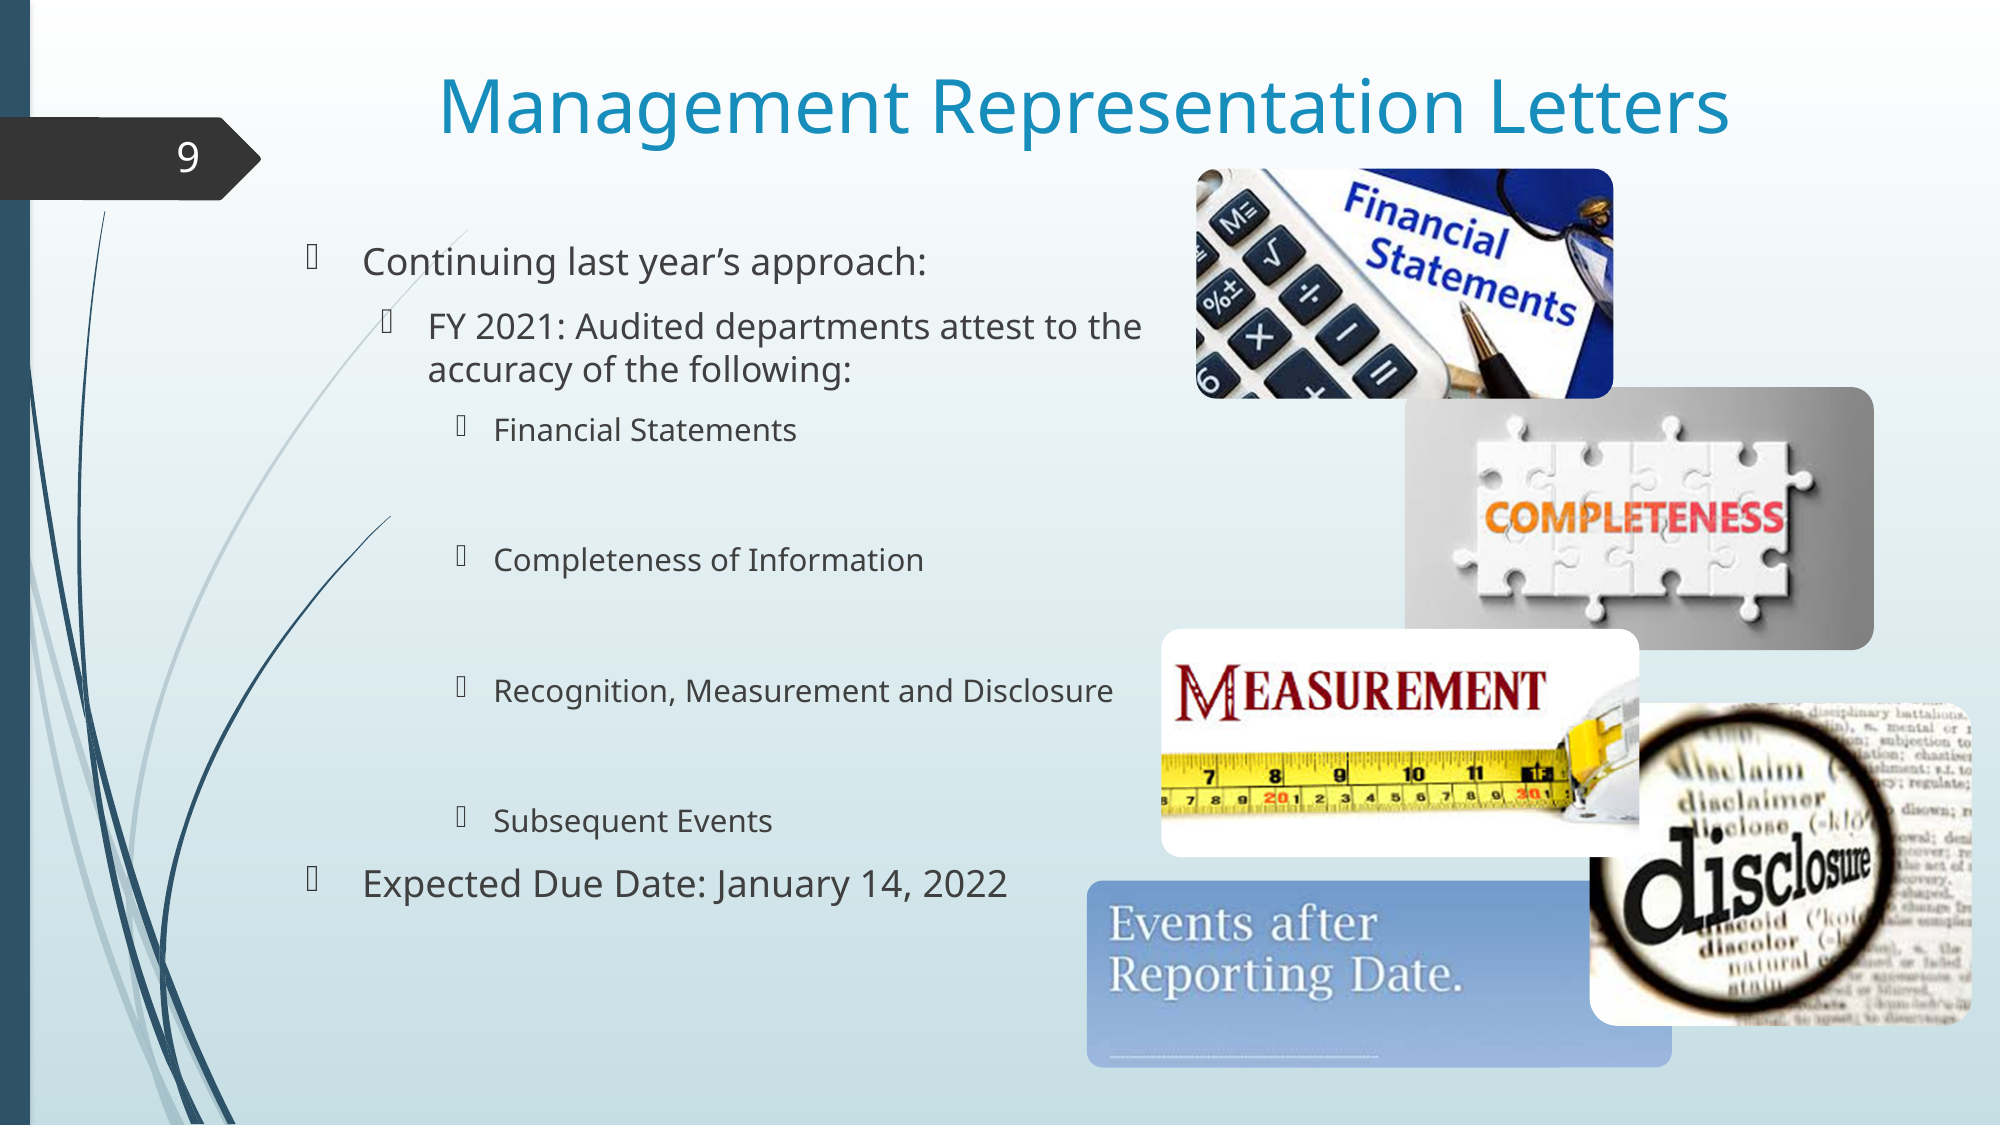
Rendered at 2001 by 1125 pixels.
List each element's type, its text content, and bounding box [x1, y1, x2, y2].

title Management Representation Letters [422, 50, 1885, 261]
list Continuing last year’s approach: FY 2021: Audited departments attest to the accuracy of the following: Financial Statements Completeness of Information Recognition, Measurement and Disclosure Subsequent Events Expected Due Date: January 14, 2022 [290, 230, 1287, 1076]
picture [1086, 168, 1972, 1068]
slide_number 9 [87, 129, 216, 190]
